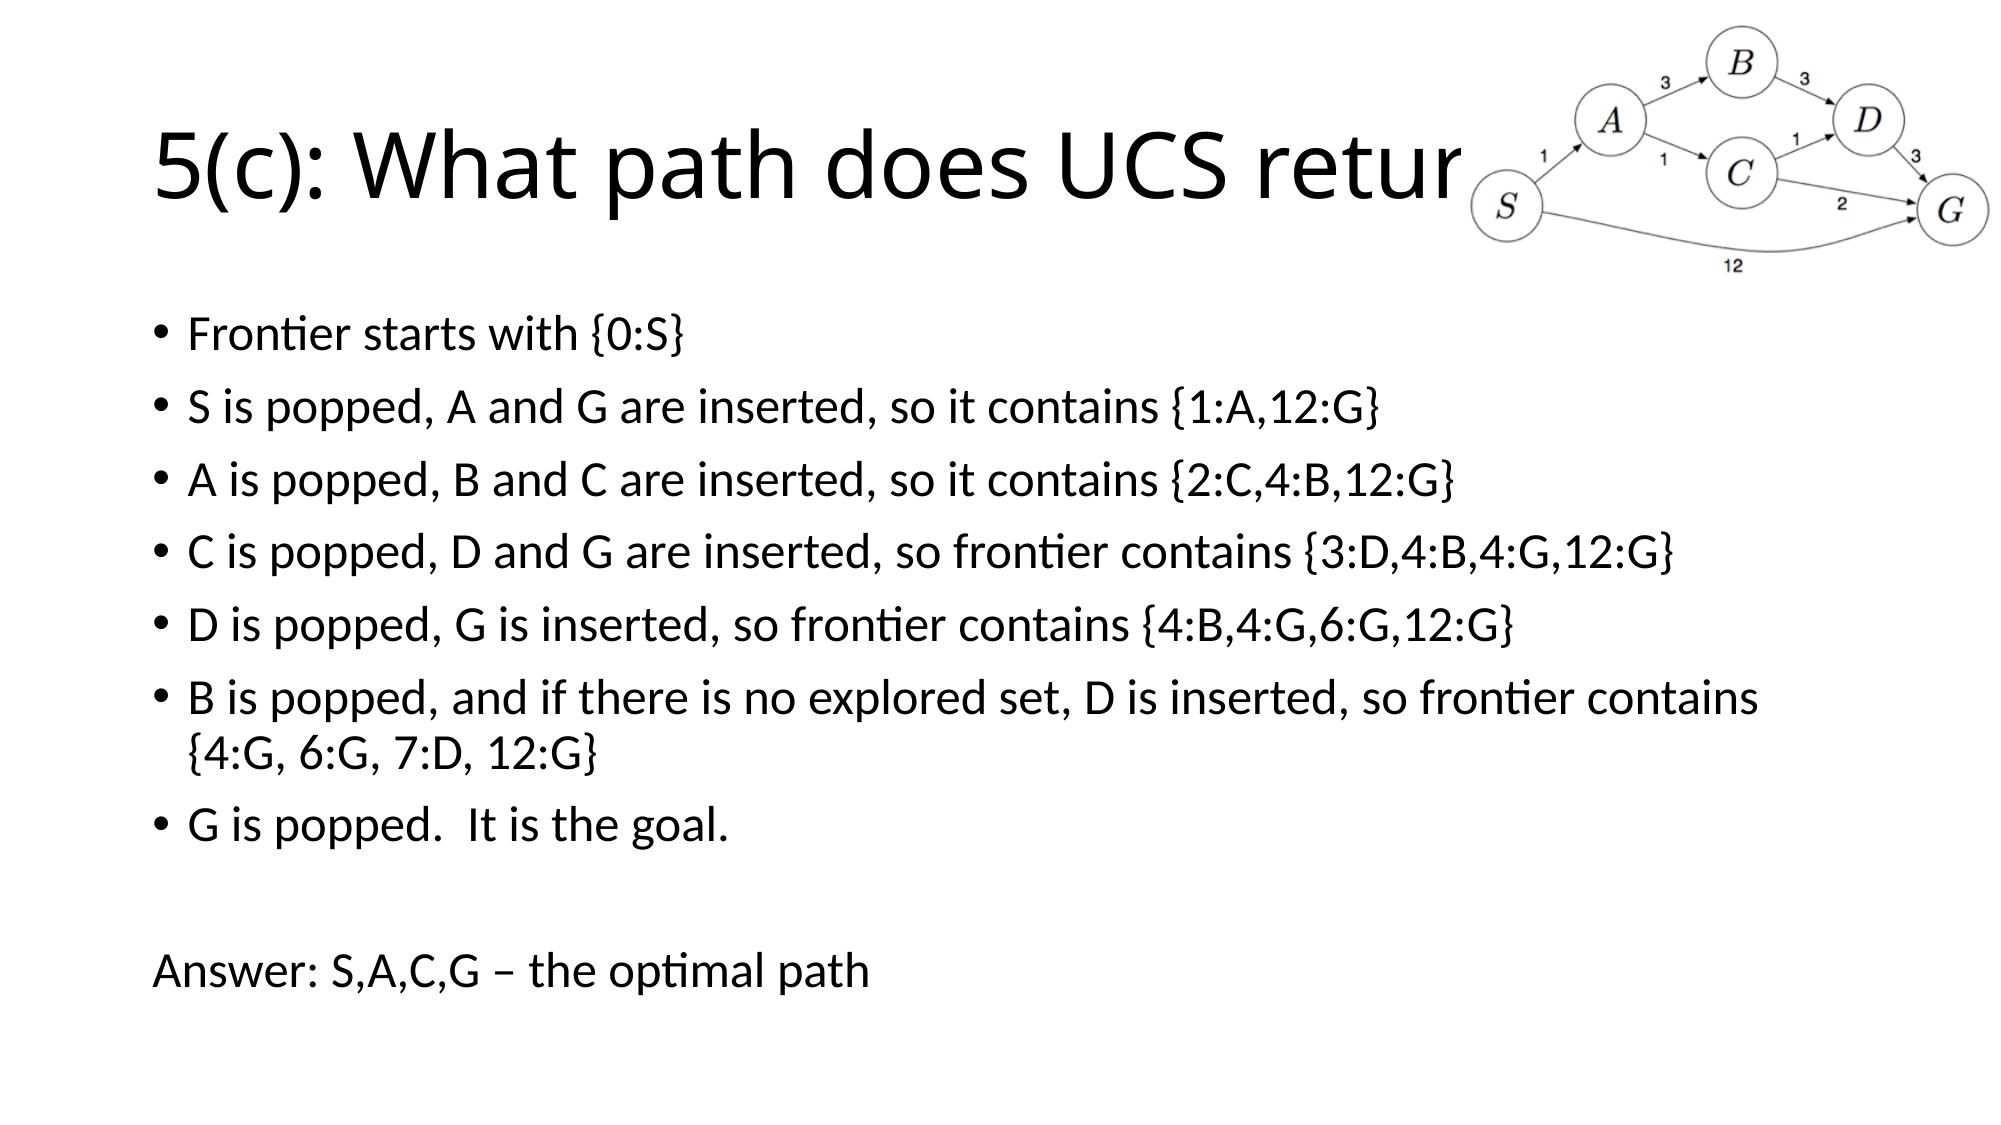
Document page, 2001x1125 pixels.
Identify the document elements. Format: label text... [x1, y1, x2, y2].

list Frontier starts with {0:S} S is popped, A and G are inserted, so it contains {1:A,12:G} A is popped, B and C are inserted, so it contains {2:C,4:B,12:G} C is popped, D and G are inserted, so frontier contains {3:D,4:B,4:G,12:G} D is popped, G is inserted, so frontier contains {4:B,4:G,6:G,12:G} B is popped, and if there is no explored set, D is inserted, so frontier contains {4:G, 6:G, 7:D, 12:G} G is popped. It is the goal. Answer: S,A,C,G – the optimal path [137, 299, 1863, 1014]
title 5(c): What path does UCS return? [137, 59, 1461, 278]
picture [1461, 24, 2000, 278]
